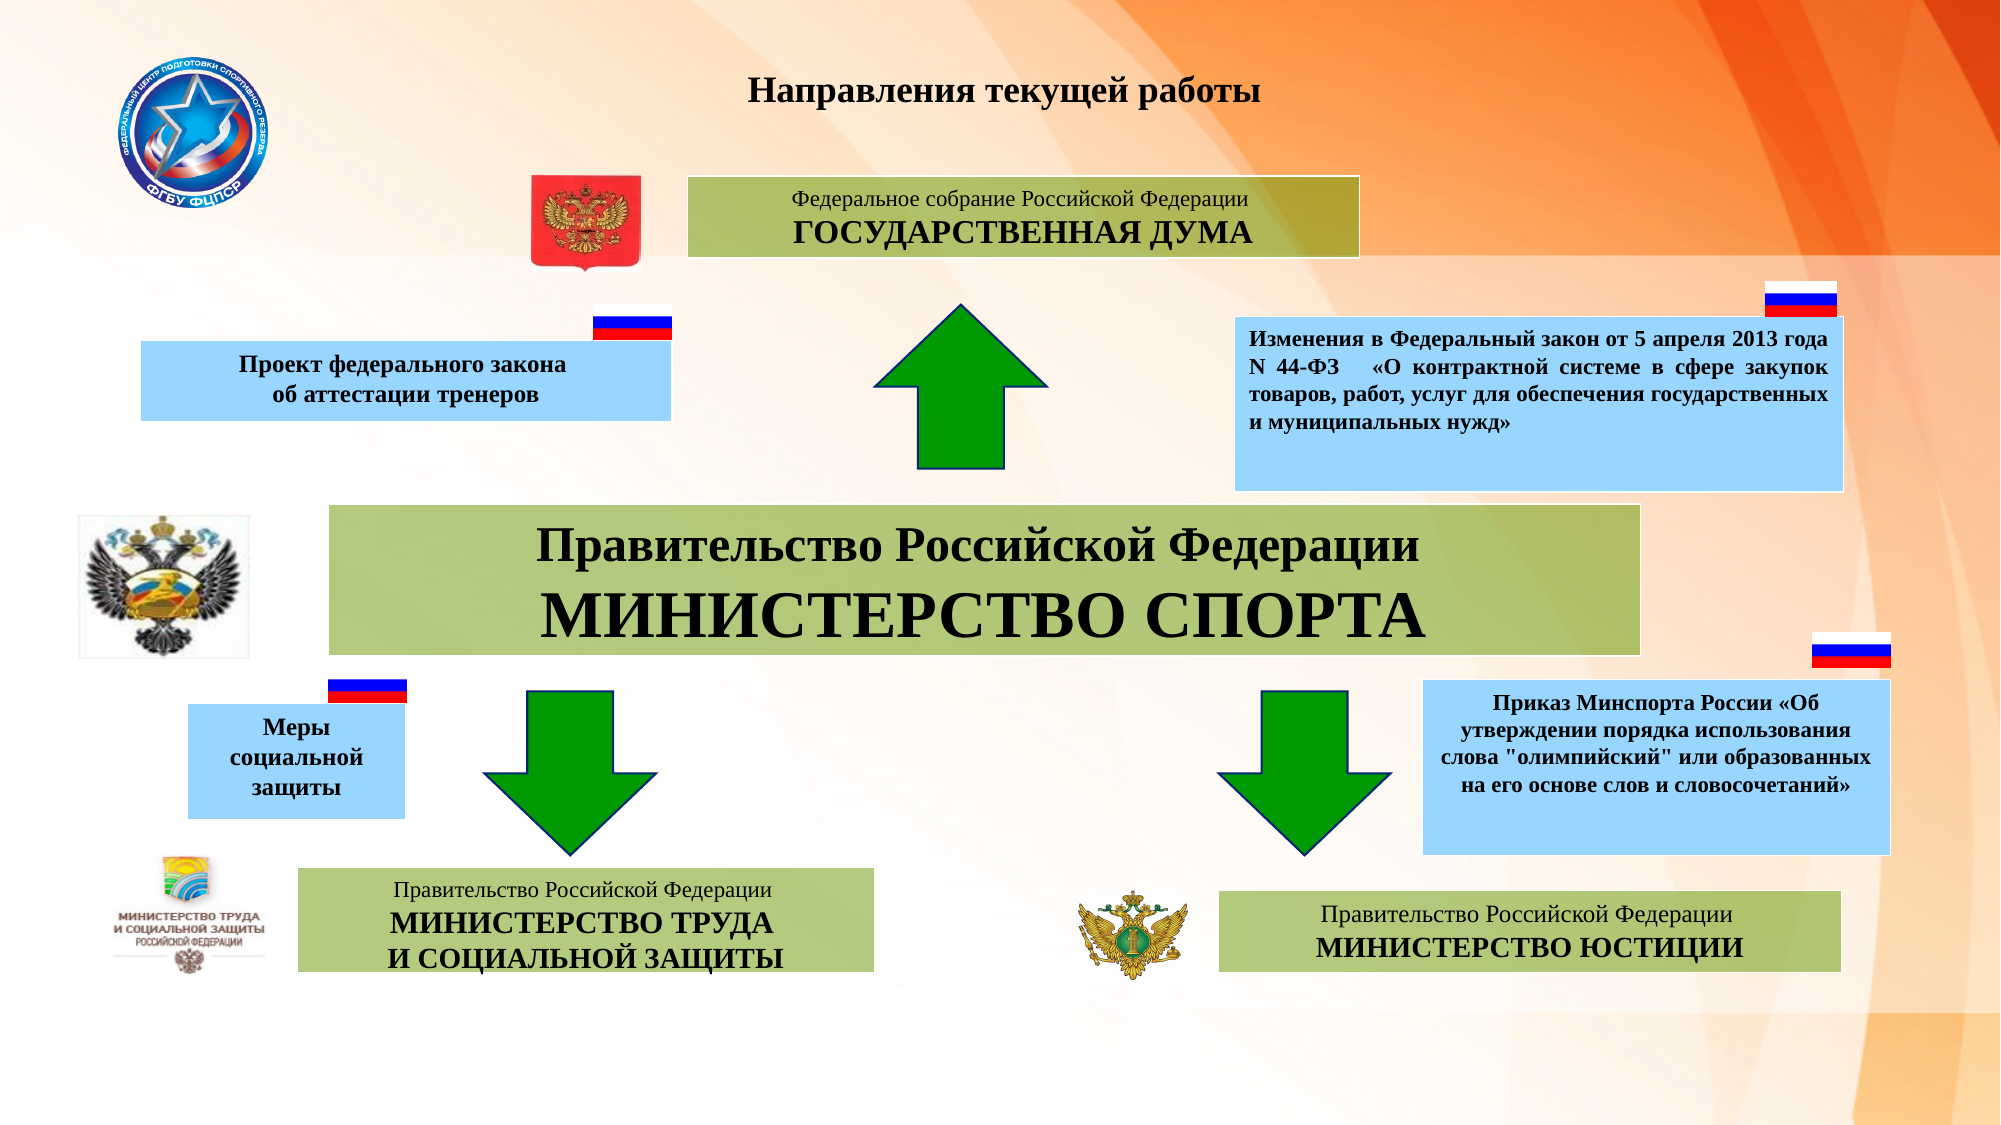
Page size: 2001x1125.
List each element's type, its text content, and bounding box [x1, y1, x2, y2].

picture [328, 667, 407, 704]
text_box [1216, 690, 1394, 857]
text_box [872, 303, 1050, 470]
text_box [481, 690, 659, 857]
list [1078, 890, 1188, 980]
picture [78, 515, 250, 659]
picture [93, 855, 287, 974]
text_box Проект федерального закона об аттестации тренеров [140, 339, 672, 422]
text_box Федеральное собрание Российской Федерации ГОСУДАРСТВЕННАЯ ДУМА [687, 175, 1360, 258]
text_box Приказ Минспорта России «Об утверждении порядка использования слова "олимпийский" или образованных на его основе слов и словосочетаний» [1421, 679, 1891, 856]
text_box Правительство Российской Федерации МИНИСТЕРСТВО ЮСТИЦИИ [1218, 890, 1842, 973]
text_box Правительство Российской Федерации МИНИСТЕРСТВО СПОРТА [328, 503, 1641, 657]
text_box Меры социальной защиты [187, 703, 407, 821]
picture [1812, 632, 1891, 668]
picture [1765, 281, 1837, 317]
picture [0, 0, 2001, 1125]
picture [593, 304, 672, 340]
title Направления текущей работы [109, 34, 1910, 119]
text_box Правительство Российской Федерации МИНИСТЕРСТВО ТРУДА И СОЦИАЛЬНОЙ ЗАЩИТЫ [296, 867, 875, 973]
text_box Изменения в Федеральный закон от 5 апреля 2013 года N 44-ФЗ «О контрактной системе в сфере закупок товаров, работ, услуг для обеспечения государственных и муниципальных нужд» [1234, 316, 1844, 493]
